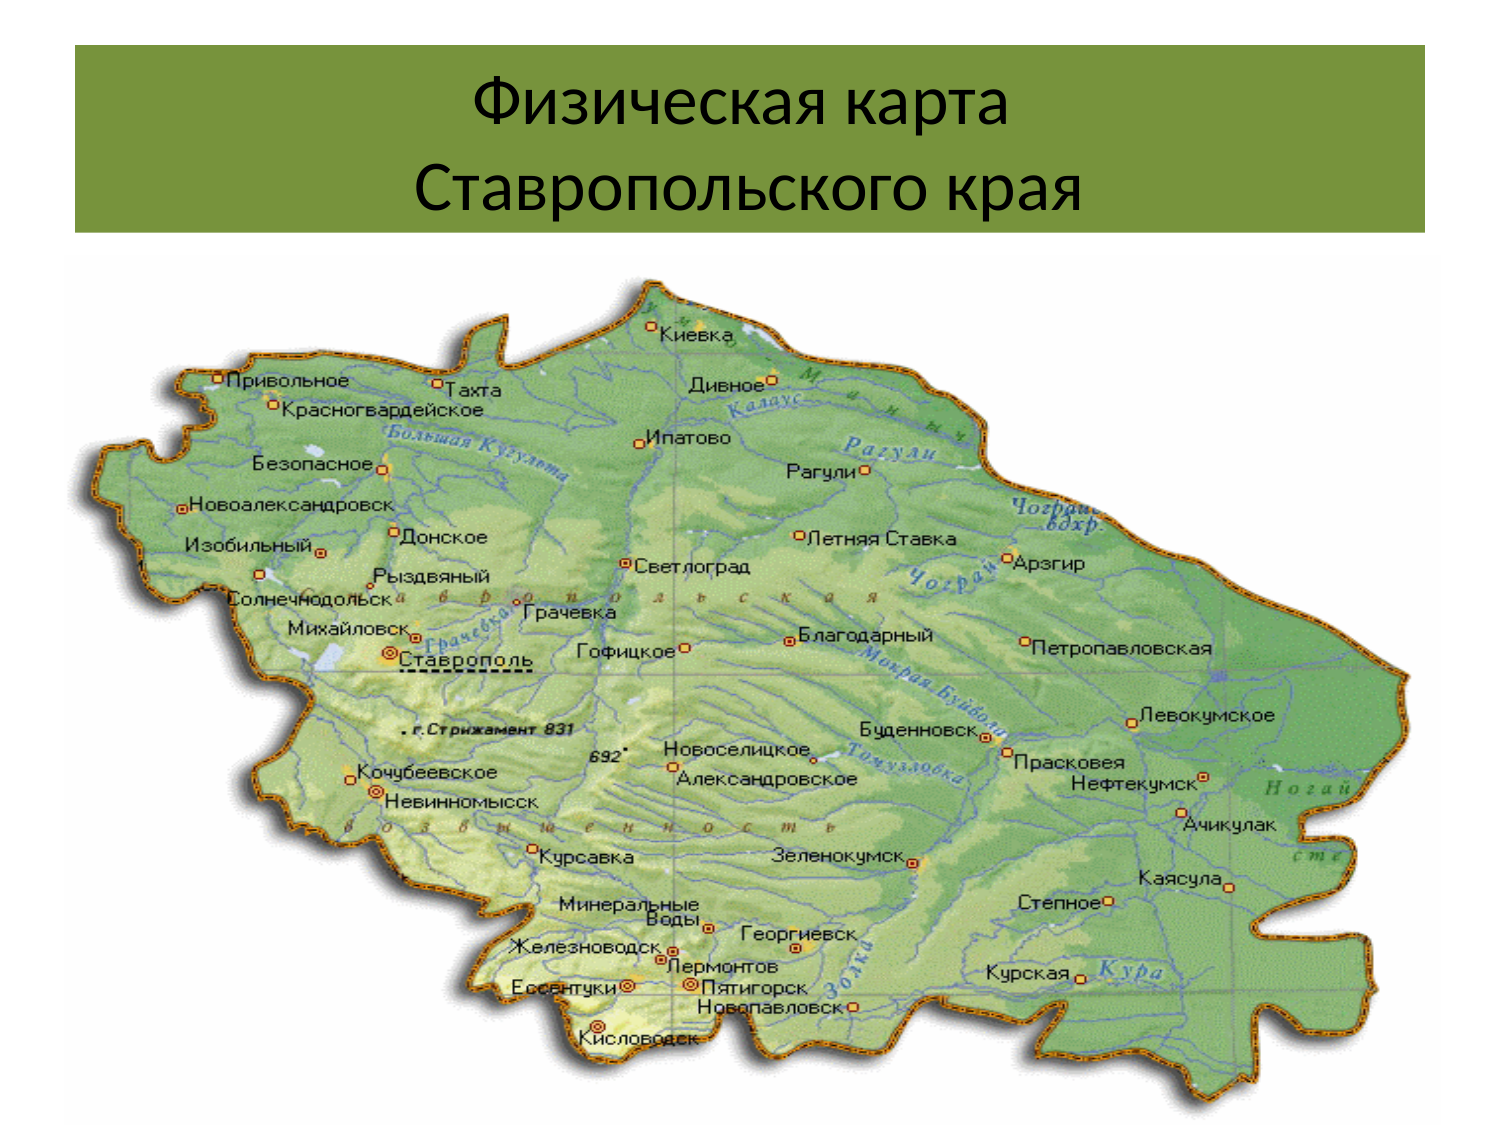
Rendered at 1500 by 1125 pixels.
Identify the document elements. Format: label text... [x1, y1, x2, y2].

title Физическая карта Ставропольского края [75, 45, 1425, 233]
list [64, 255, 1442, 1125]
